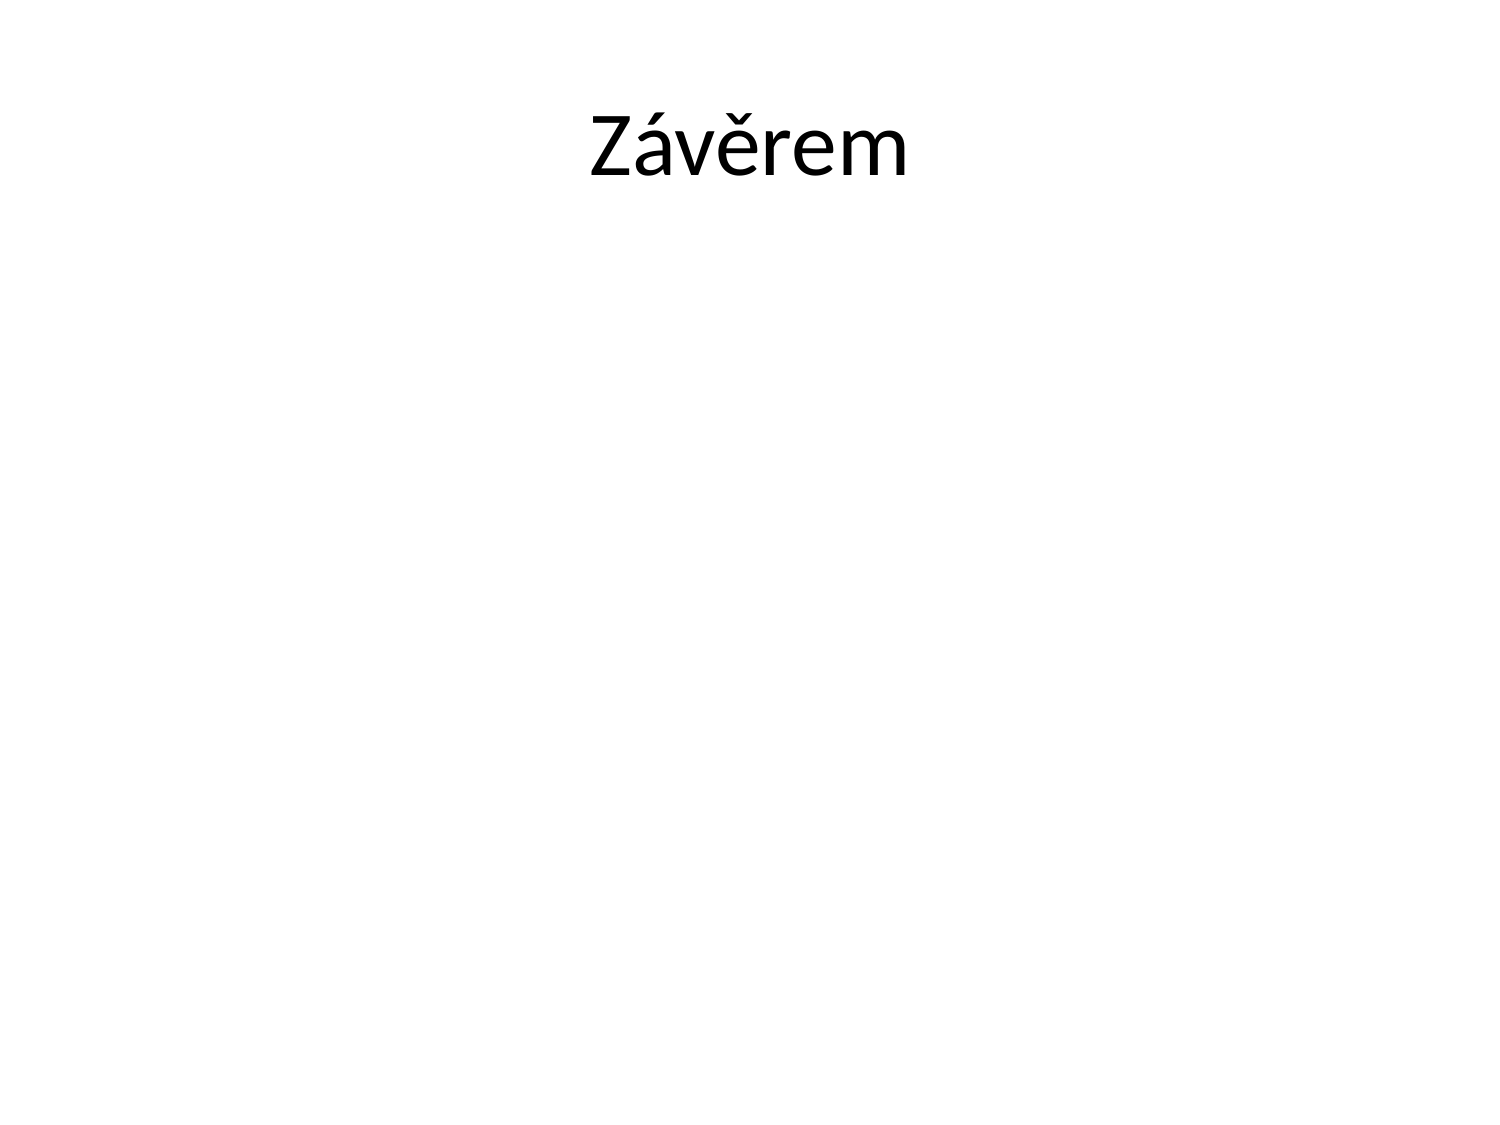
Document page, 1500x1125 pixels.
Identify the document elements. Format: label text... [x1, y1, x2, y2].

title Závěrem [75, 45, 1425, 233]
